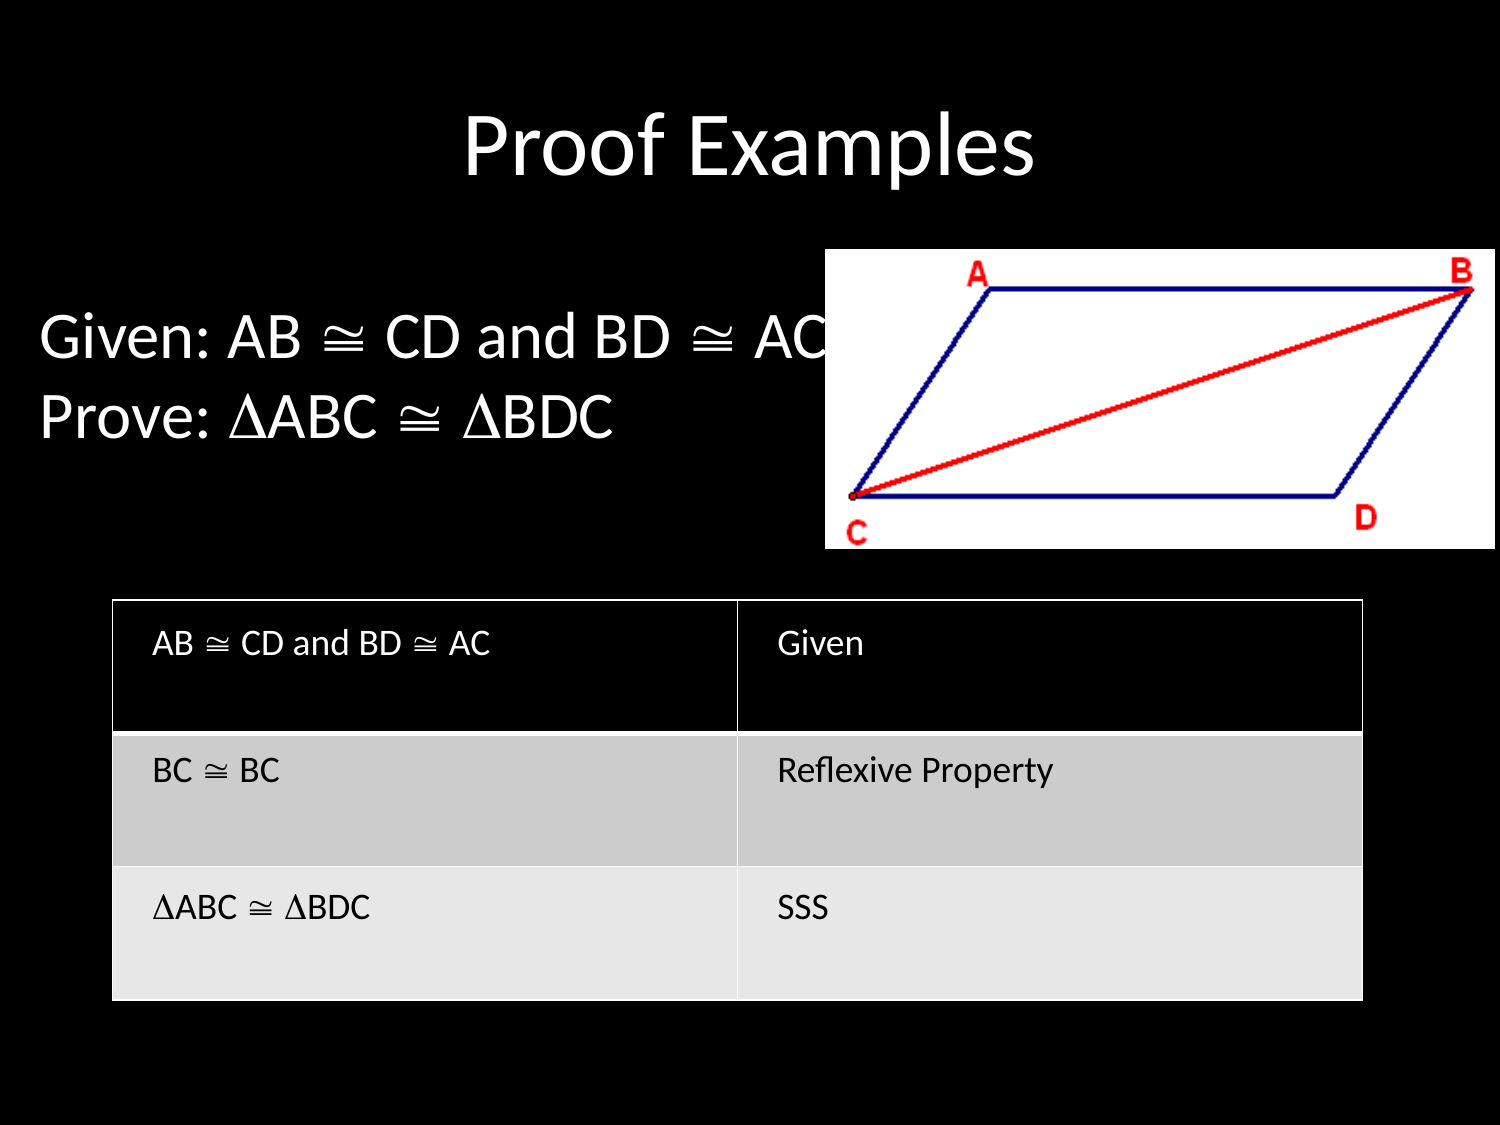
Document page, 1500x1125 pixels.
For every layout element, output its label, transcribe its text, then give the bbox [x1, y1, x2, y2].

list Given: AB  CD and BD  AC Prove: ABC  BDC [24, 191, 1375, 934]
table_cell [738, 867, 1362, 999]
table_cell [738, 736, 1362, 866]
text_box SSS [762, 874, 1113, 935]
table_header [738, 601, 1362, 731]
table_cell [113, 736, 737, 866]
picture [824, 249, 1495, 549]
text_box BC  BC [137, 737, 475, 843]
text_box AB  CD and BD  AC [137, 610, 525, 716]
text_box ABC  BDC [137, 874, 438, 980]
text_box Given [762, 610, 975, 671]
text_box Reflexive Property [762, 737, 1160, 843]
title Proof Examples [75, 45, 1425, 233]
table_header [113, 601, 737, 731]
table_cell [113, 867, 737, 999]
